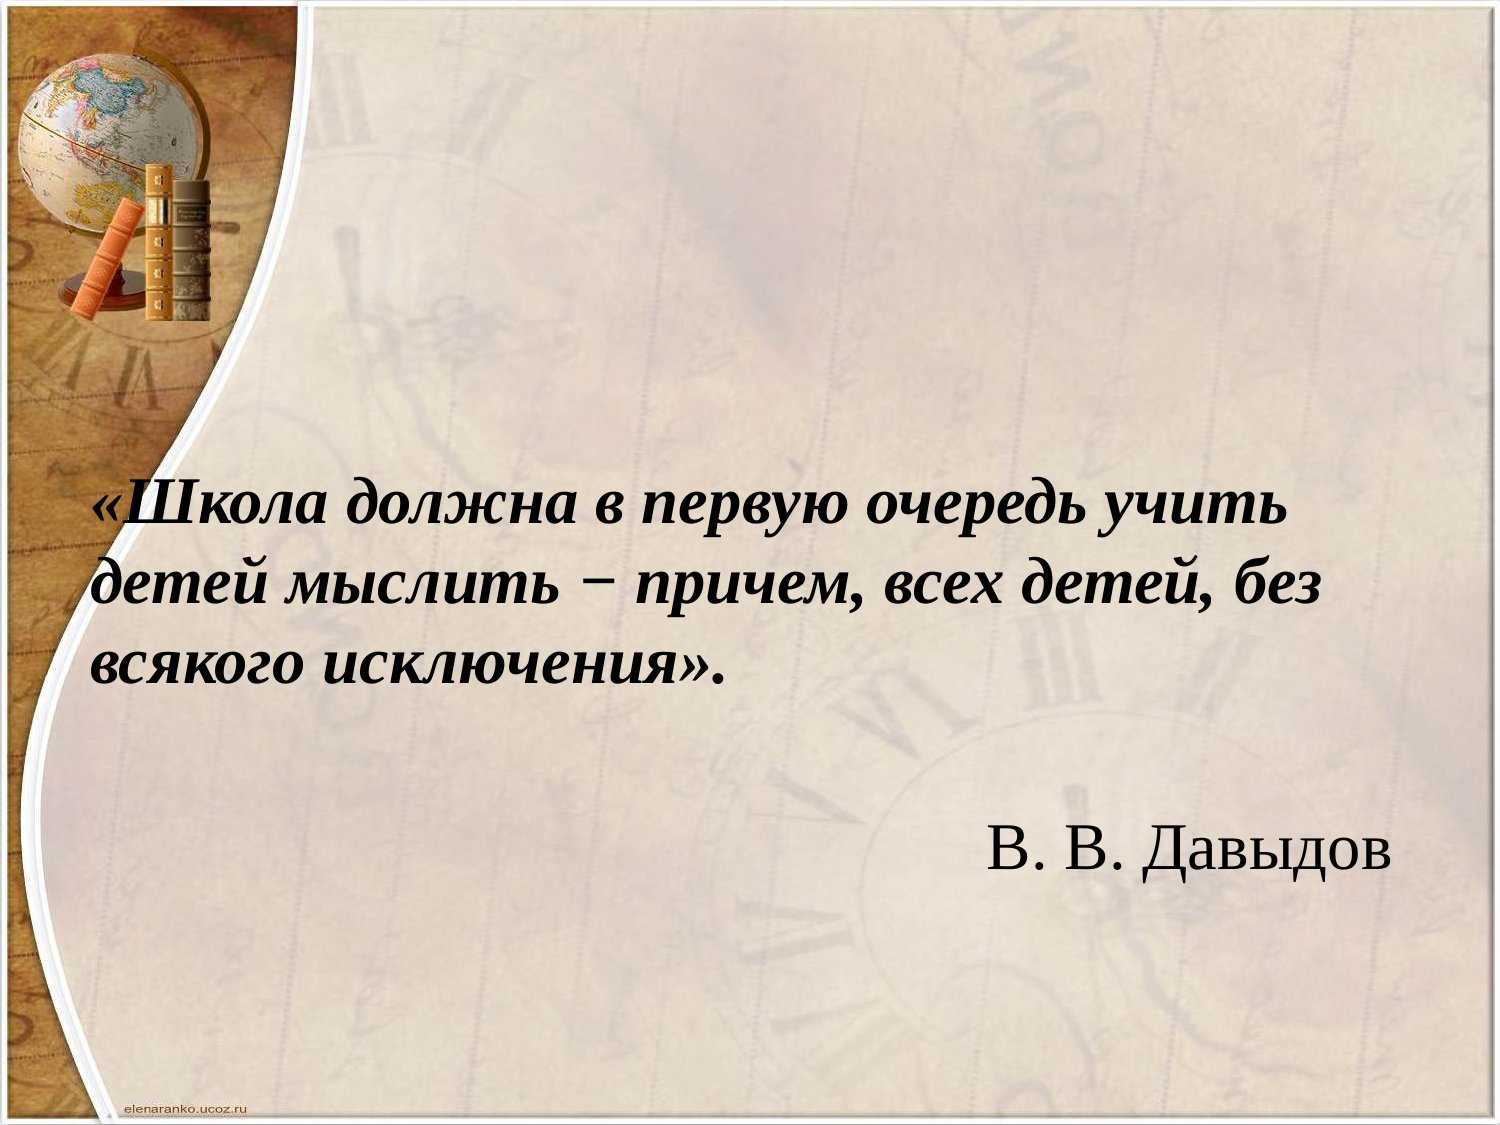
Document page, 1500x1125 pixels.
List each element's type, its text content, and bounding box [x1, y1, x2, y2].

picture [0, 0, 1500, 1125]
list «Школа должна в первую очередь учить детей мыслить − причем, всех детей, без всякого исключения». В. В. Давыдов [75, 262, 1425, 1005]
